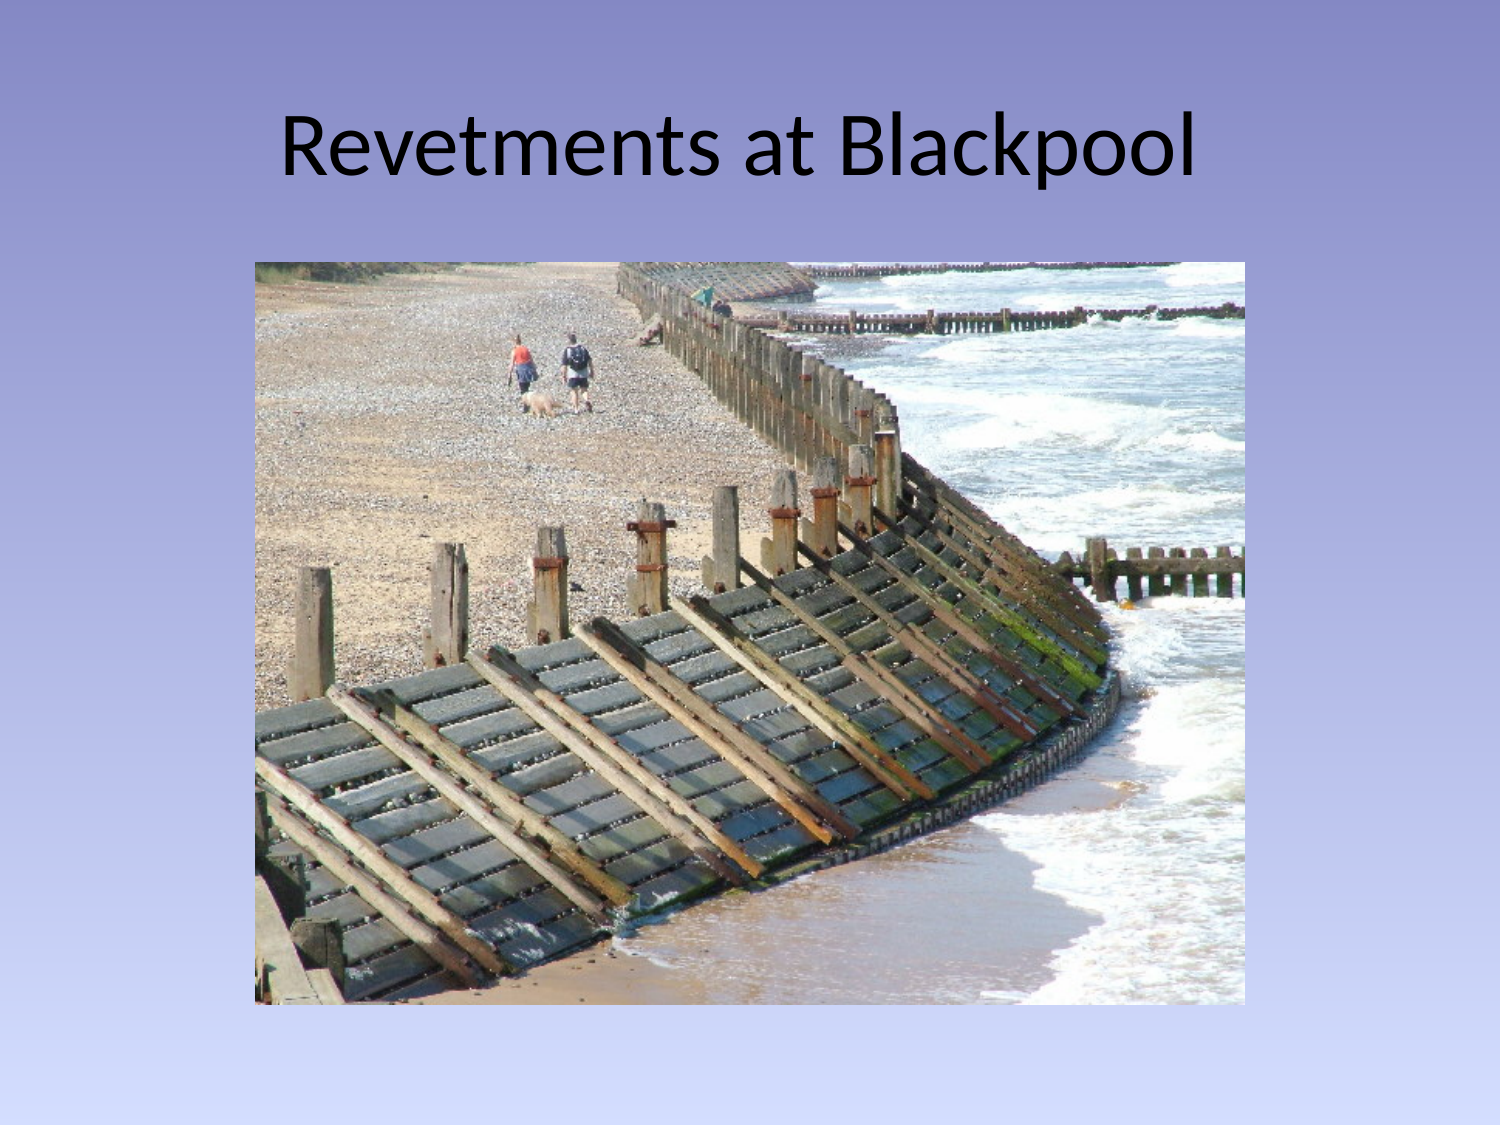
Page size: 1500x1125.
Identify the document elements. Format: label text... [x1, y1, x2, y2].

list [254, 262, 1246, 1006]
title Revetments at Blackpool [75, 45, 1425, 233]
